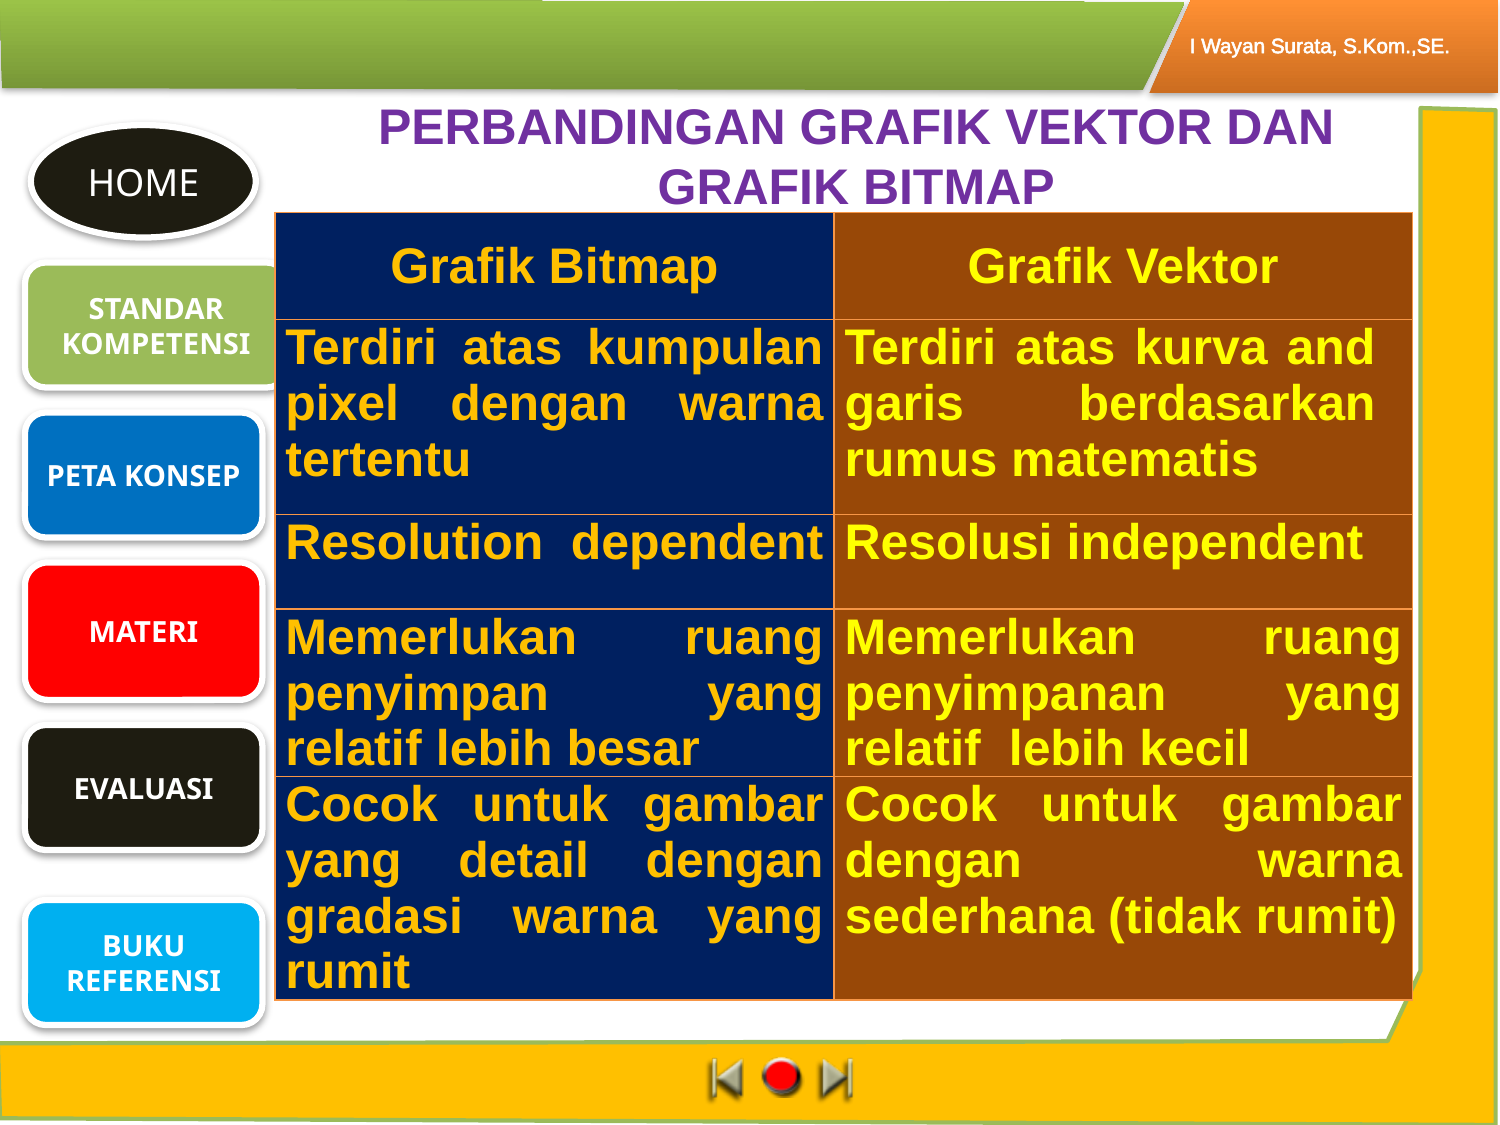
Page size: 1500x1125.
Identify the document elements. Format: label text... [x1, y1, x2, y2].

table_cell Cocok untuk gambar dengan warna sederhana (tidak rumit) [835, 777, 1412, 999]
table_cell Memerlukan ruang penyimpanan yang relatif lebih kecil [835, 610, 1412, 776]
picture [700, 1046, 805, 1110]
table_cell Memerlukan ruang penyimpan yang relatif lebih besar [276, 610, 833, 776]
title PERBANDINGAN GRAFIK VEKTOR DAN GRAFIK BITMAP [287, 87, 1425, 223]
table_cell Cocok untuk gambar yang detail dengan gradasi warna yang rumit [276, 777, 833, 999]
table_cell Resolusi independent [835, 515, 1412, 608]
table_cell Terdiri atas kurva and garis berdasarkan rumus matematis [835, 320, 1412, 514]
picture [806, 1046, 870, 1110]
table_header Grafik Bitmap [276, 213, 833, 319]
table_header Grafik Vektor [835, 213, 1412, 319]
table_cell Resolution dependent [276, 515, 833, 608]
table_cell Terdiri atas kumpulan pixel dengan warna tertentu [276, 320, 833, 514]
